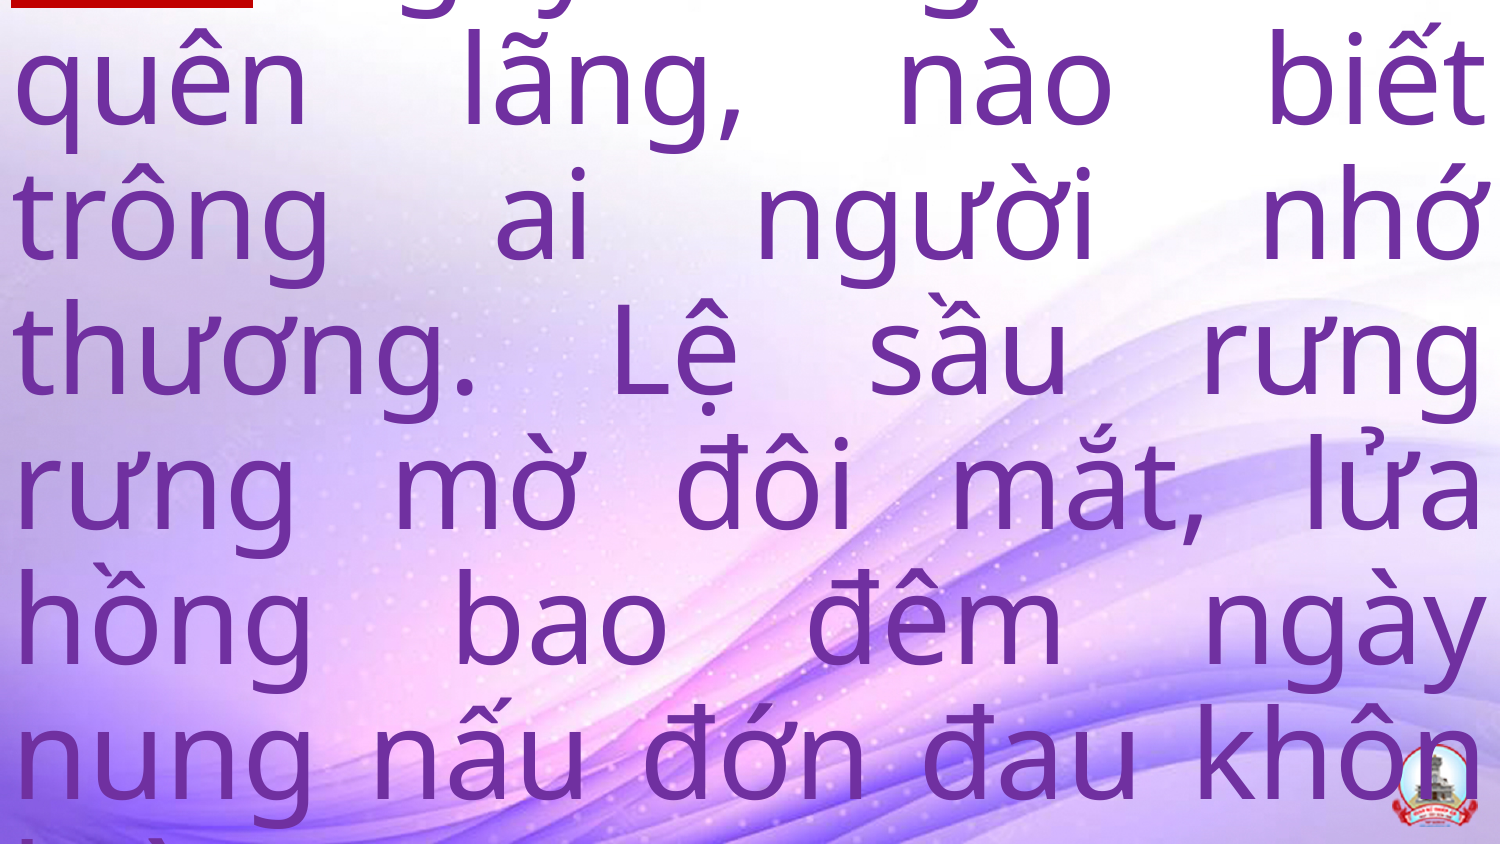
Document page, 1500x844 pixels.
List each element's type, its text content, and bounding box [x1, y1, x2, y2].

title Tk2. Ngày tháng trôi vào quên lãng, nào biết trông ai người nhớ thương. Lệ sầu rưng rưng mờ đôi mắt, lửa hồng bao đêm ngày nung nấu đớn đau khôn lường. [0, 0, 1500, 844]
